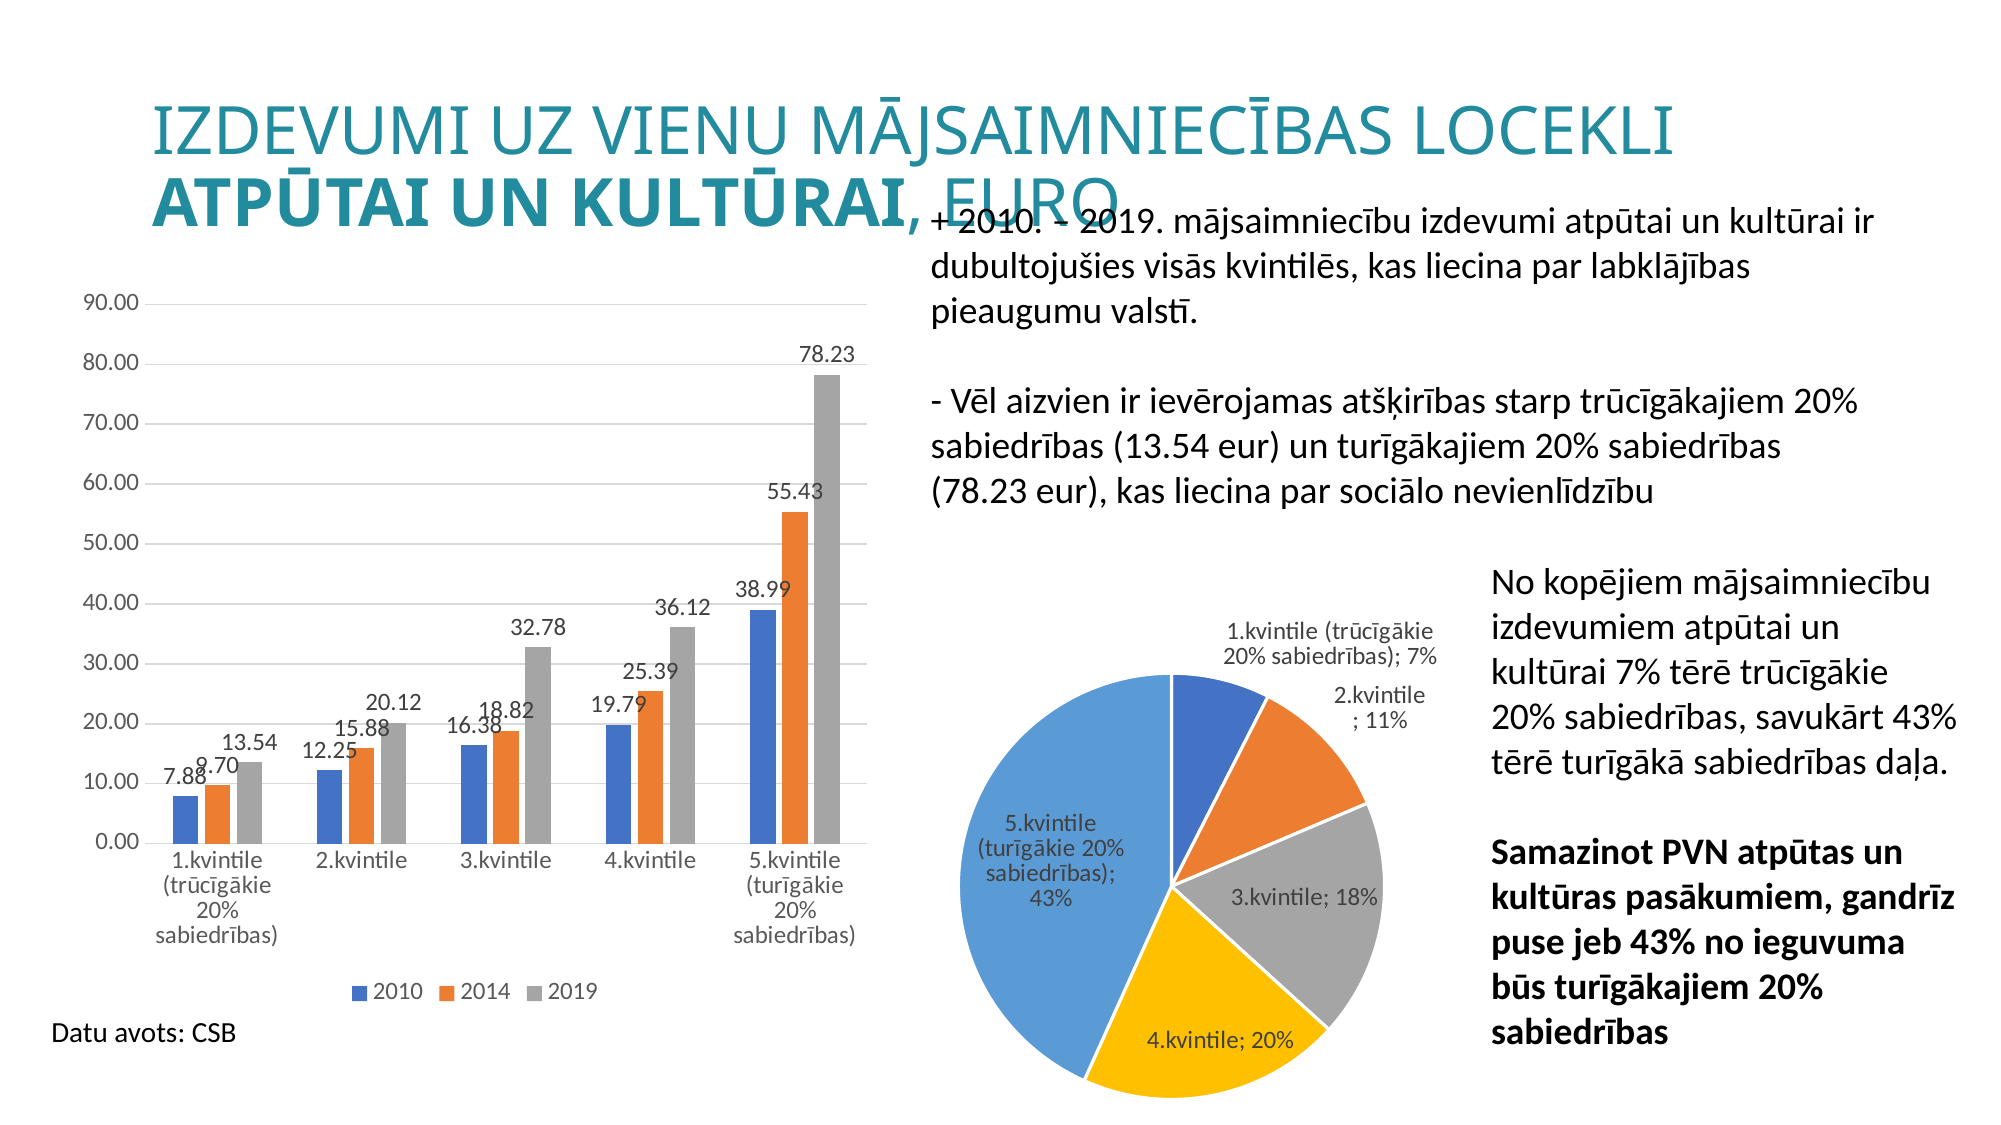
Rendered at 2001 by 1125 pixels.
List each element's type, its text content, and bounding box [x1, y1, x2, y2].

text_box Datu avots: CSB [36, 1006, 666, 1056]
chart [956, 562, 1603, 1103]
chart [66, 277, 884, 1013]
title Izdevumi uz vienu mājsaimniecības locekli atpūtai un kultūrai, euro [137, 59, 1863, 278]
text_box No kopējiem mājsaimniecību izdevumiem atpūtai un kultūrai 7% tērē trūcīgākie 20% sabiedrības, savukārt 43% tērē turīgākā sabiedrības daļa. Samazinot PVN atpūtas un kultūras pasākumiem, gandrīz puse jeb 43% no ieguvuma būs turīgākajiem 20% sabiedrības [1476, 549, 1976, 1060]
text_box + 2010. – 2019. mājsaimniecību izdevumi atpūtai un kultūrai ir dubultojušies visās kvintilēs, kas liecina par labklājības pieaugumu valstī. - Vēl aizvien ir ievērojamas atšķirības starp trūcīgākajiem 20% sabiedrības (13.54 eur) un turīgākajiem 20% sabiedrības (78.23 eur), kas liecina par sociālo nevienlīdzību [915, 188, 1899, 518]
